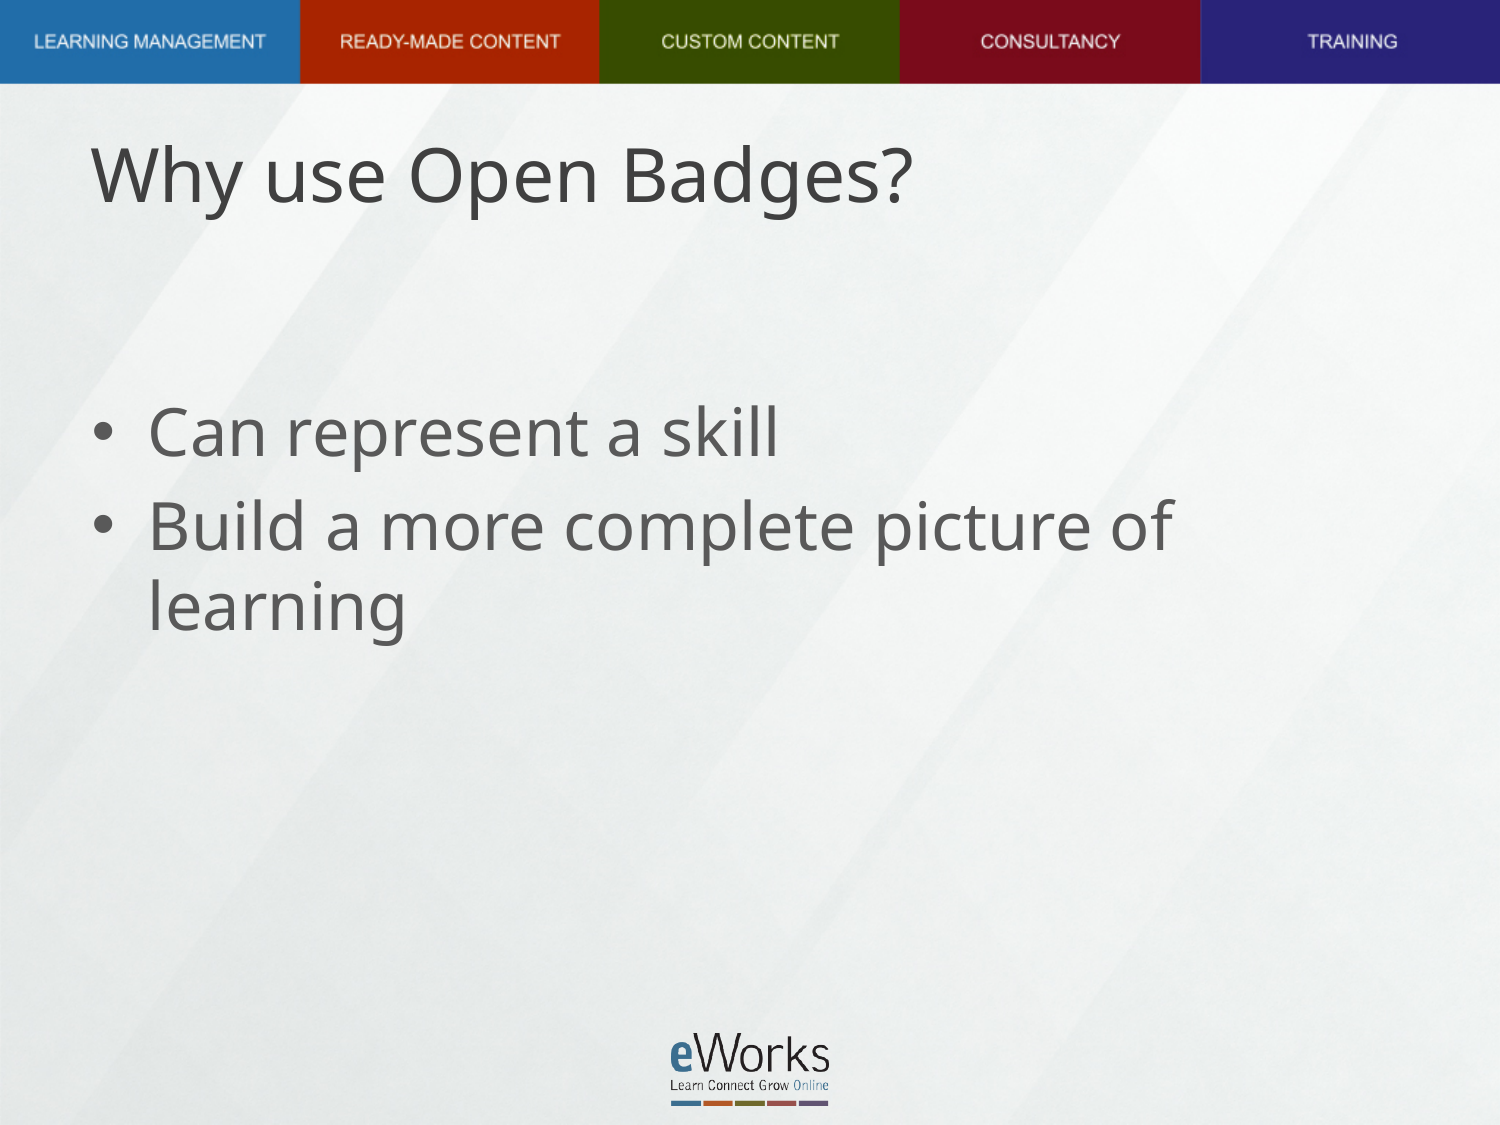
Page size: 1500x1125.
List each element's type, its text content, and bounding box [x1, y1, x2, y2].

title Why use Open Badges? [75, 101, 1425, 244]
picture [0, 0, 1500, 1125]
list Can represent a skill Build a more complete picture of learning [76, 382, 1427, 1125]
